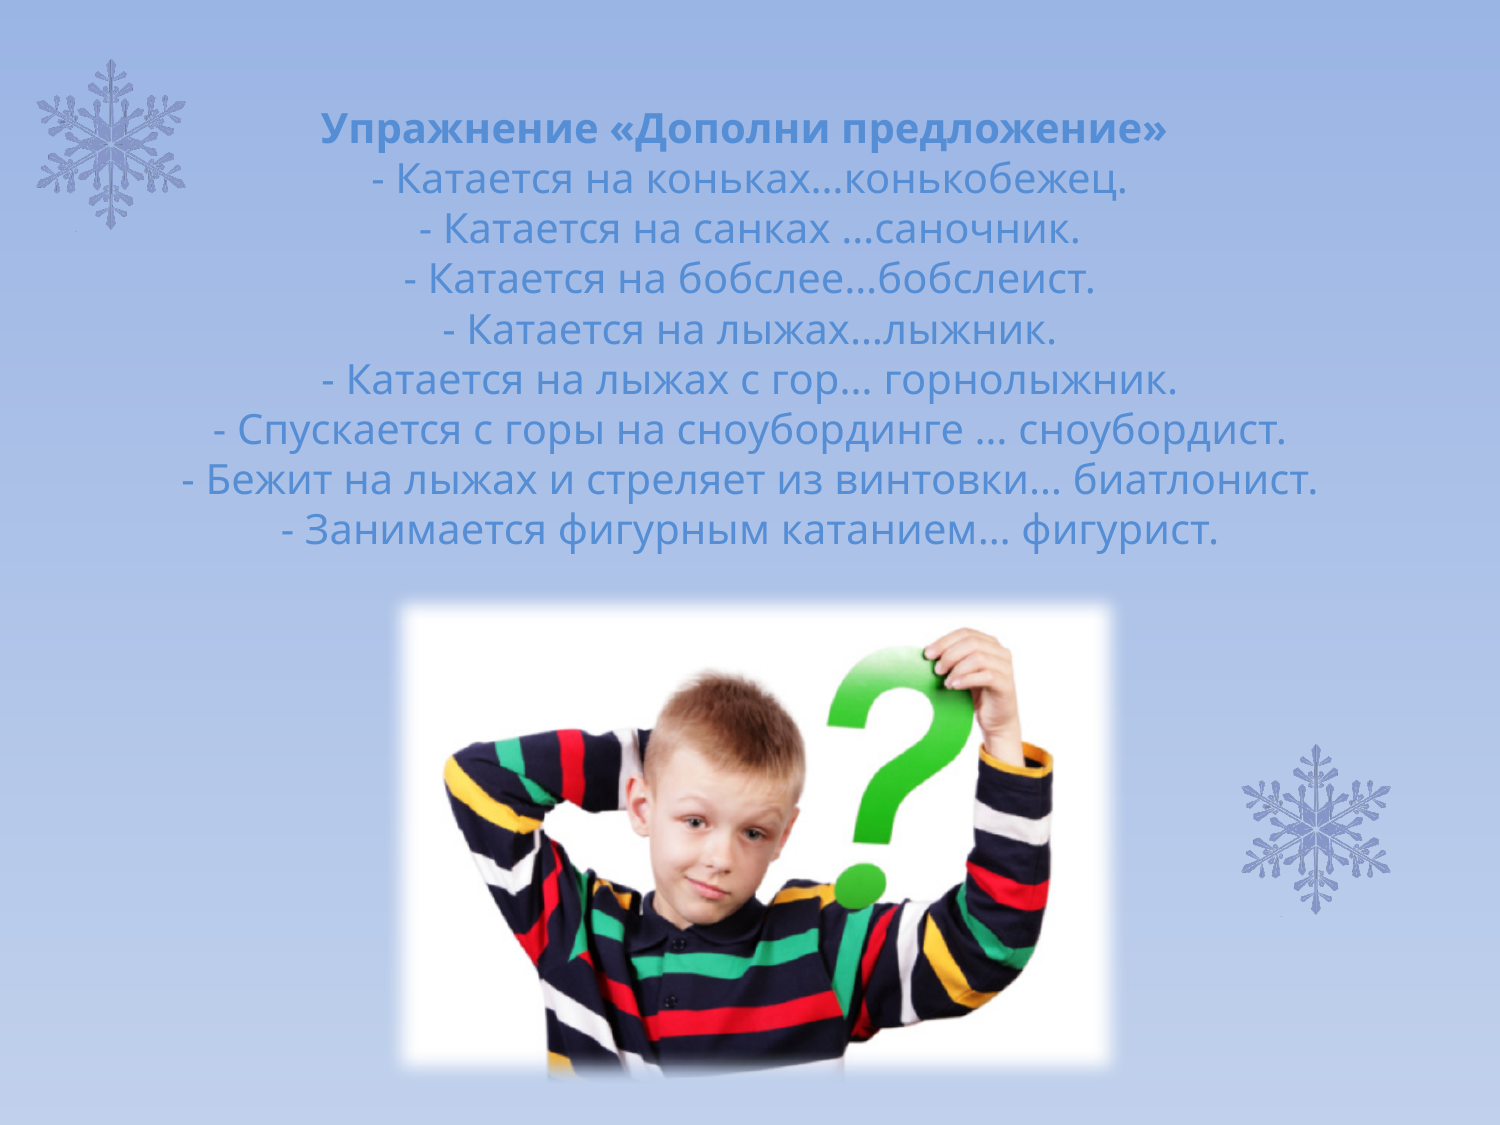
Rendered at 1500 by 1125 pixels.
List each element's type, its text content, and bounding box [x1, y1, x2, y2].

picture [1234, 739, 1397, 917]
picture [383, 585, 1129, 1084]
title Упражнение «Дополни предложение» - Катается на коньках…конькобежец. - Катается на санках …саночник. - Катается на бобслее…бобслеист. - Катается на лыжах…лыжник. - Катается на лыжах с гор… горнолыжник. - Спускается с горы на сноубординге … сноубордист. - Бежит на лыжах и стреляет из винтовки… биатлонист. - Занимается фигурным катанием… фигурист. [75, 45, 1425, 610]
picture [29, 54, 192, 232]
